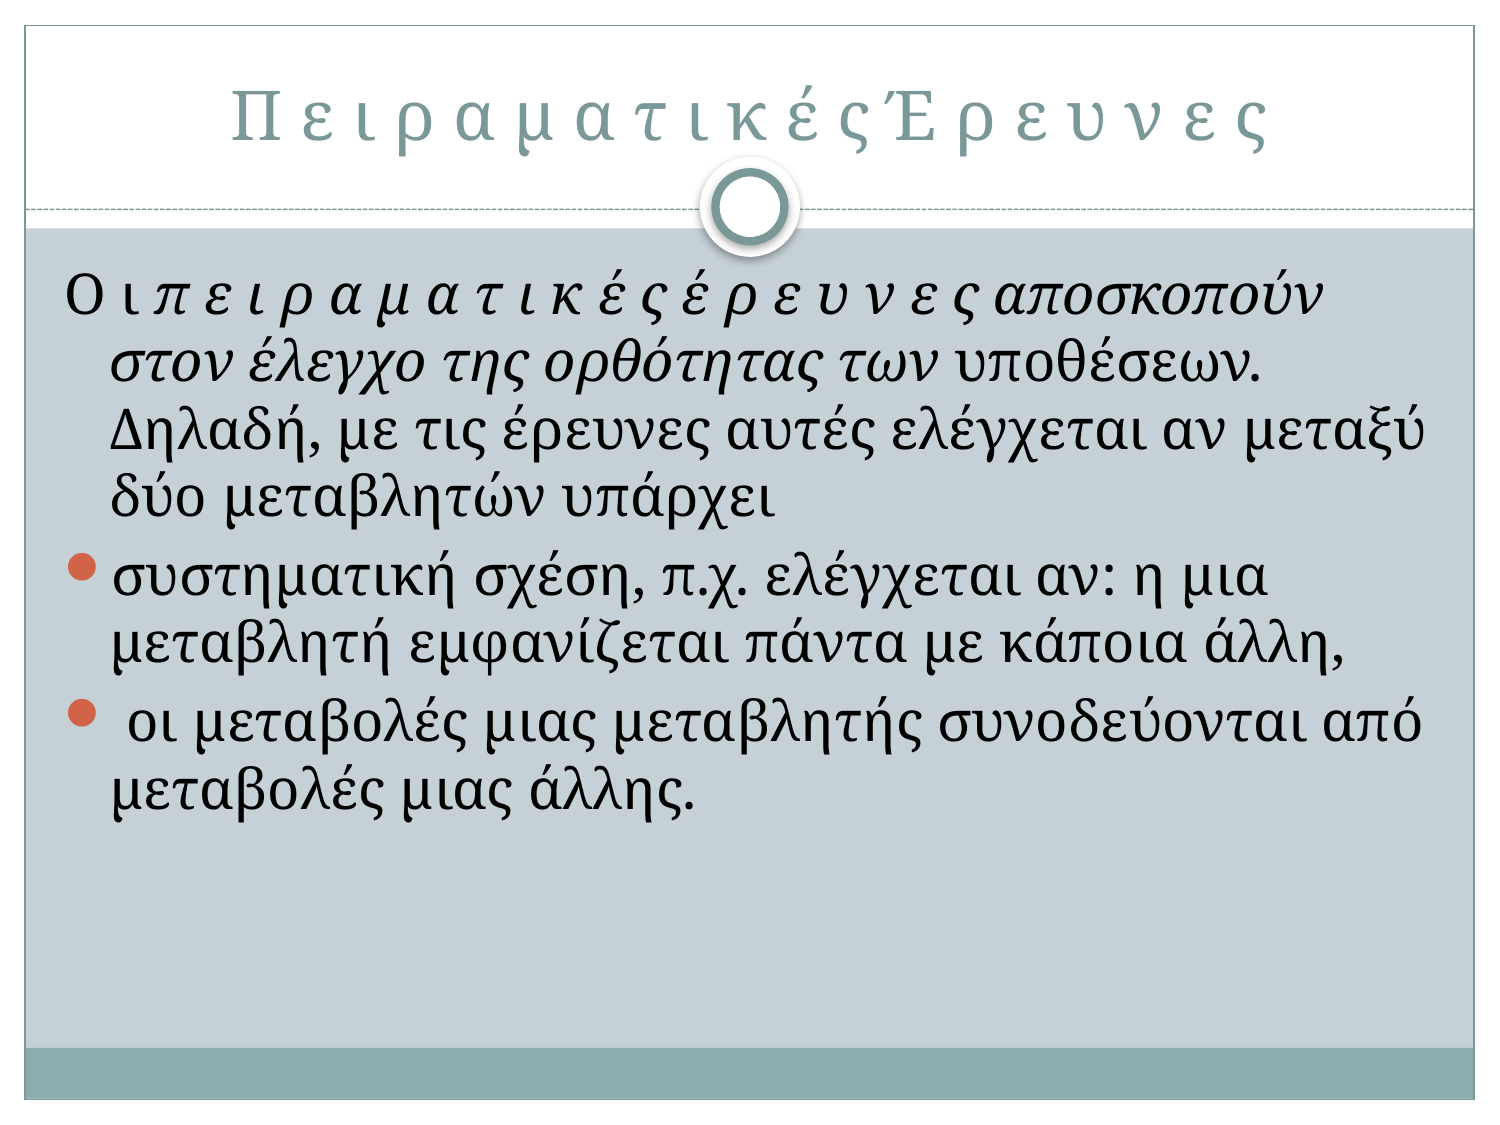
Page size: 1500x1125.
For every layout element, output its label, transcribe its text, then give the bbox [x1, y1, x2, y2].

list Ο ι π ε ι ρ α μ α τ ι κ έ ς έ ρ ε υ ν ε ς αποσκοπούν στον έλεγχο της ορθότητας των υποθέσεων. Δηλαδή, με τις έρευνες αυτές ελέγχεται αν μεταξύ δύο μεταβλητών υπάρχει συστηματική σχέση, π.χ. ελέγχεται αν: η μια μεταβλητή εμφανίζεται πάντα με κάποια άλλη, οι μεταβολές μιας μεταβλητής συνοδεύονται από μεταβολές μιας άλλης. [49, 250, 1445, 1001]
title Π ε ι ρ α μ α τ ι κ έ ς Έ ρ ε υ ν ε ς [49, 37, 1450, 162]
